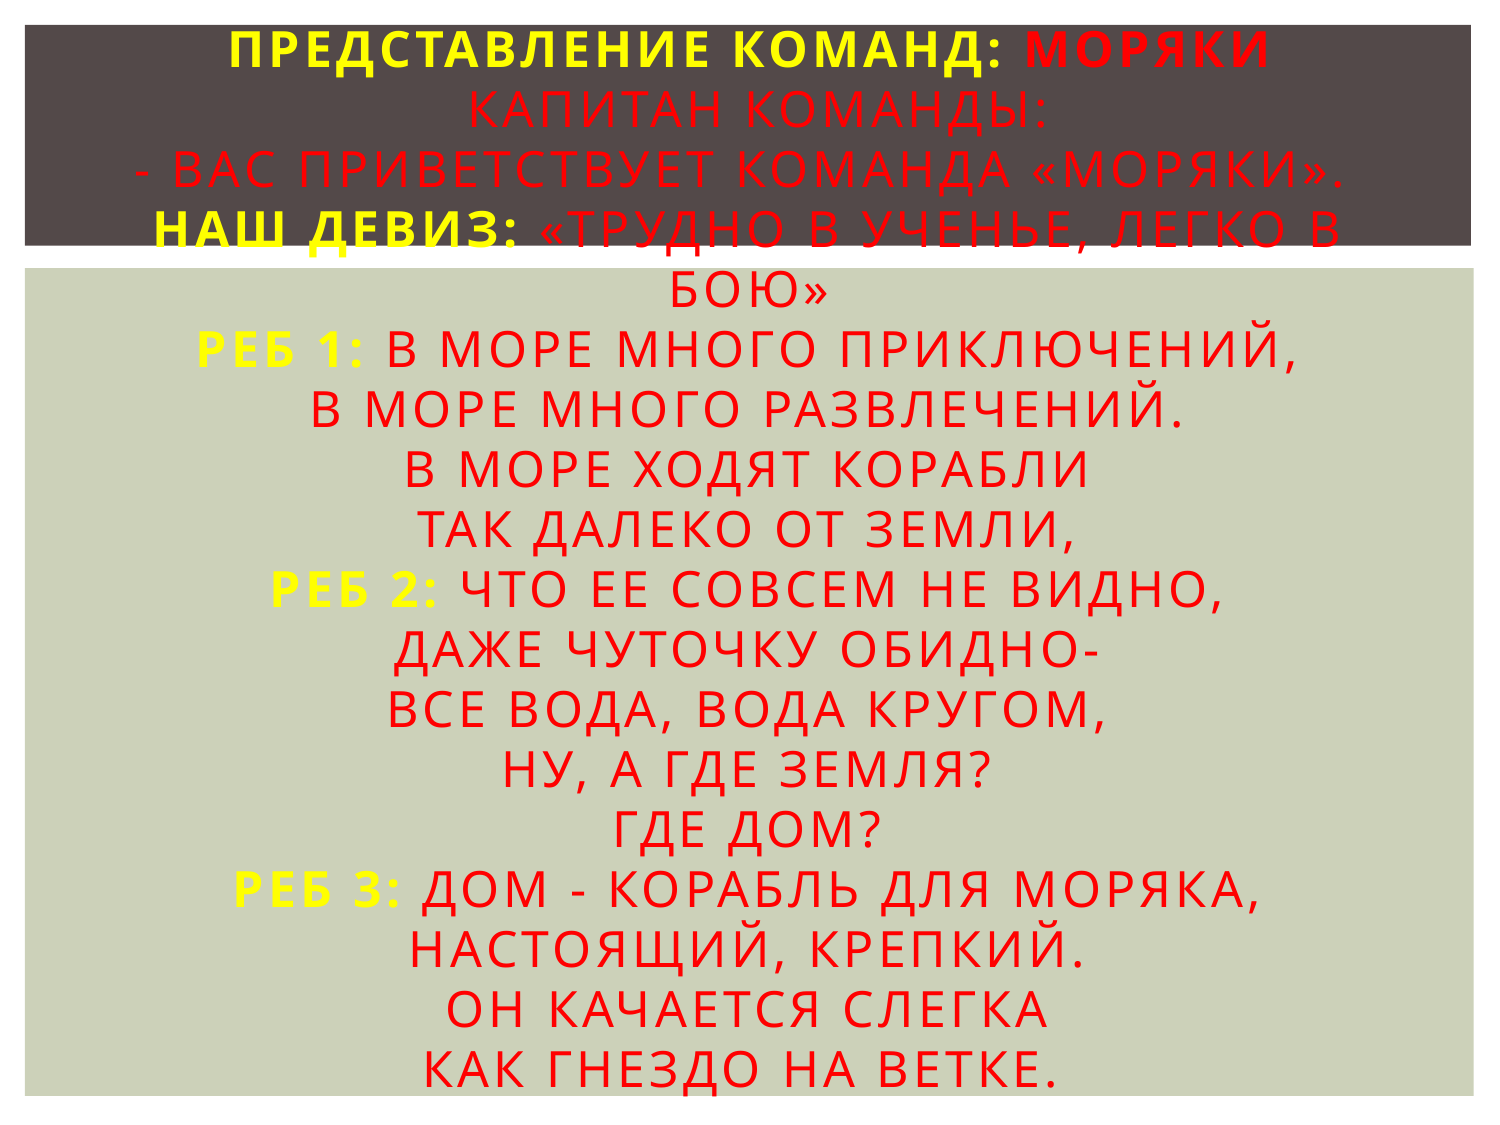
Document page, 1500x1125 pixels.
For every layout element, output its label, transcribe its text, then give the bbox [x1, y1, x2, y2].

title Представление команд: Моряки Капитан команды: - Вас приветствует команда «Моряки». Наш девиз: «Трудно в ученье, легко в бою» Реб 1: В море много приключений, В море много развлечений. В море ходят корабли Так далеко от земли, Реб 2: Что ее совсем не видно, Даже чуточку обидно- Все вода, вода кругом, Ну, а где земля? Где дом? Реб 3: Дом - корабль для моряка, Настоящий, крепкий. Он качается слегка Как гнездо на ветке. [75, 45, 1424, 1071]
